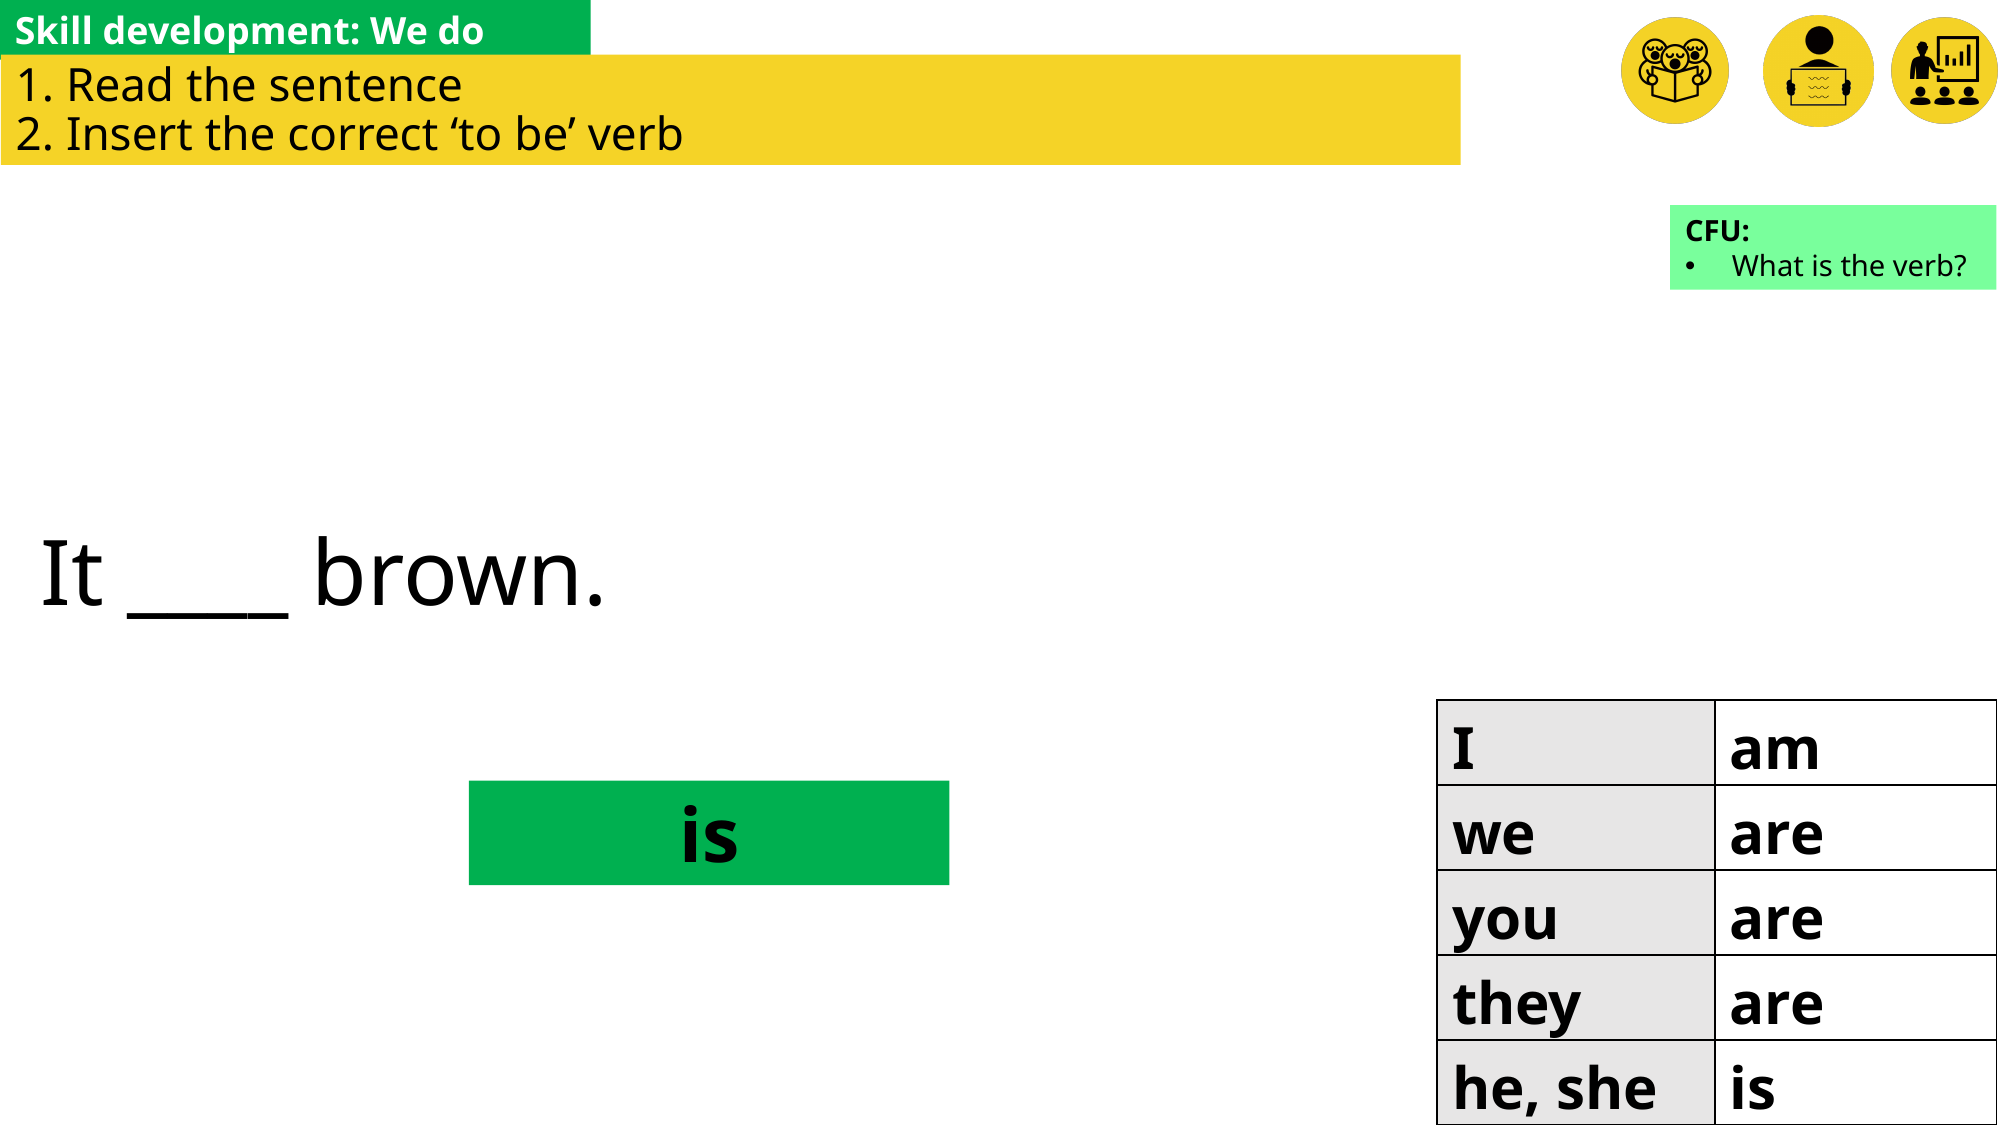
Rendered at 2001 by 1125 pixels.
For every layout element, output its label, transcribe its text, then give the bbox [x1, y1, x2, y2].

table_header am [1716, 701, 1996, 784]
text_box is [468, 780, 950, 886]
table_cell are [1716, 871, 1996, 954]
table_cell you [1438, 871, 1714, 954]
table_cell they [1438, 956, 1714, 1039]
table_header I [1438, 701, 1714, 784]
picture [1763, 15, 1874, 127]
picture [1619, 15, 1731, 126]
list It ____ brown. [25, 397, 1486, 638]
text_box 1. Read the sentence 2. Insert the correct ‘to be’ verb [0, 54, 1461, 165]
text_box Skill development: We do [0, 0, 591, 54]
table_cell is [1716, 1041, 1996, 1124]
picture [1889, 15, 2000, 126]
table_cell are [1716, 956, 1996, 1039]
table_cell he, she [1438, 1041, 1714, 1124]
table_cell are [1716, 786, 1996, 869]
text_box CFU: What is the verb? [1670, 205, 1997, 290]
table_cell we [1438, 786, 1714, 869]
